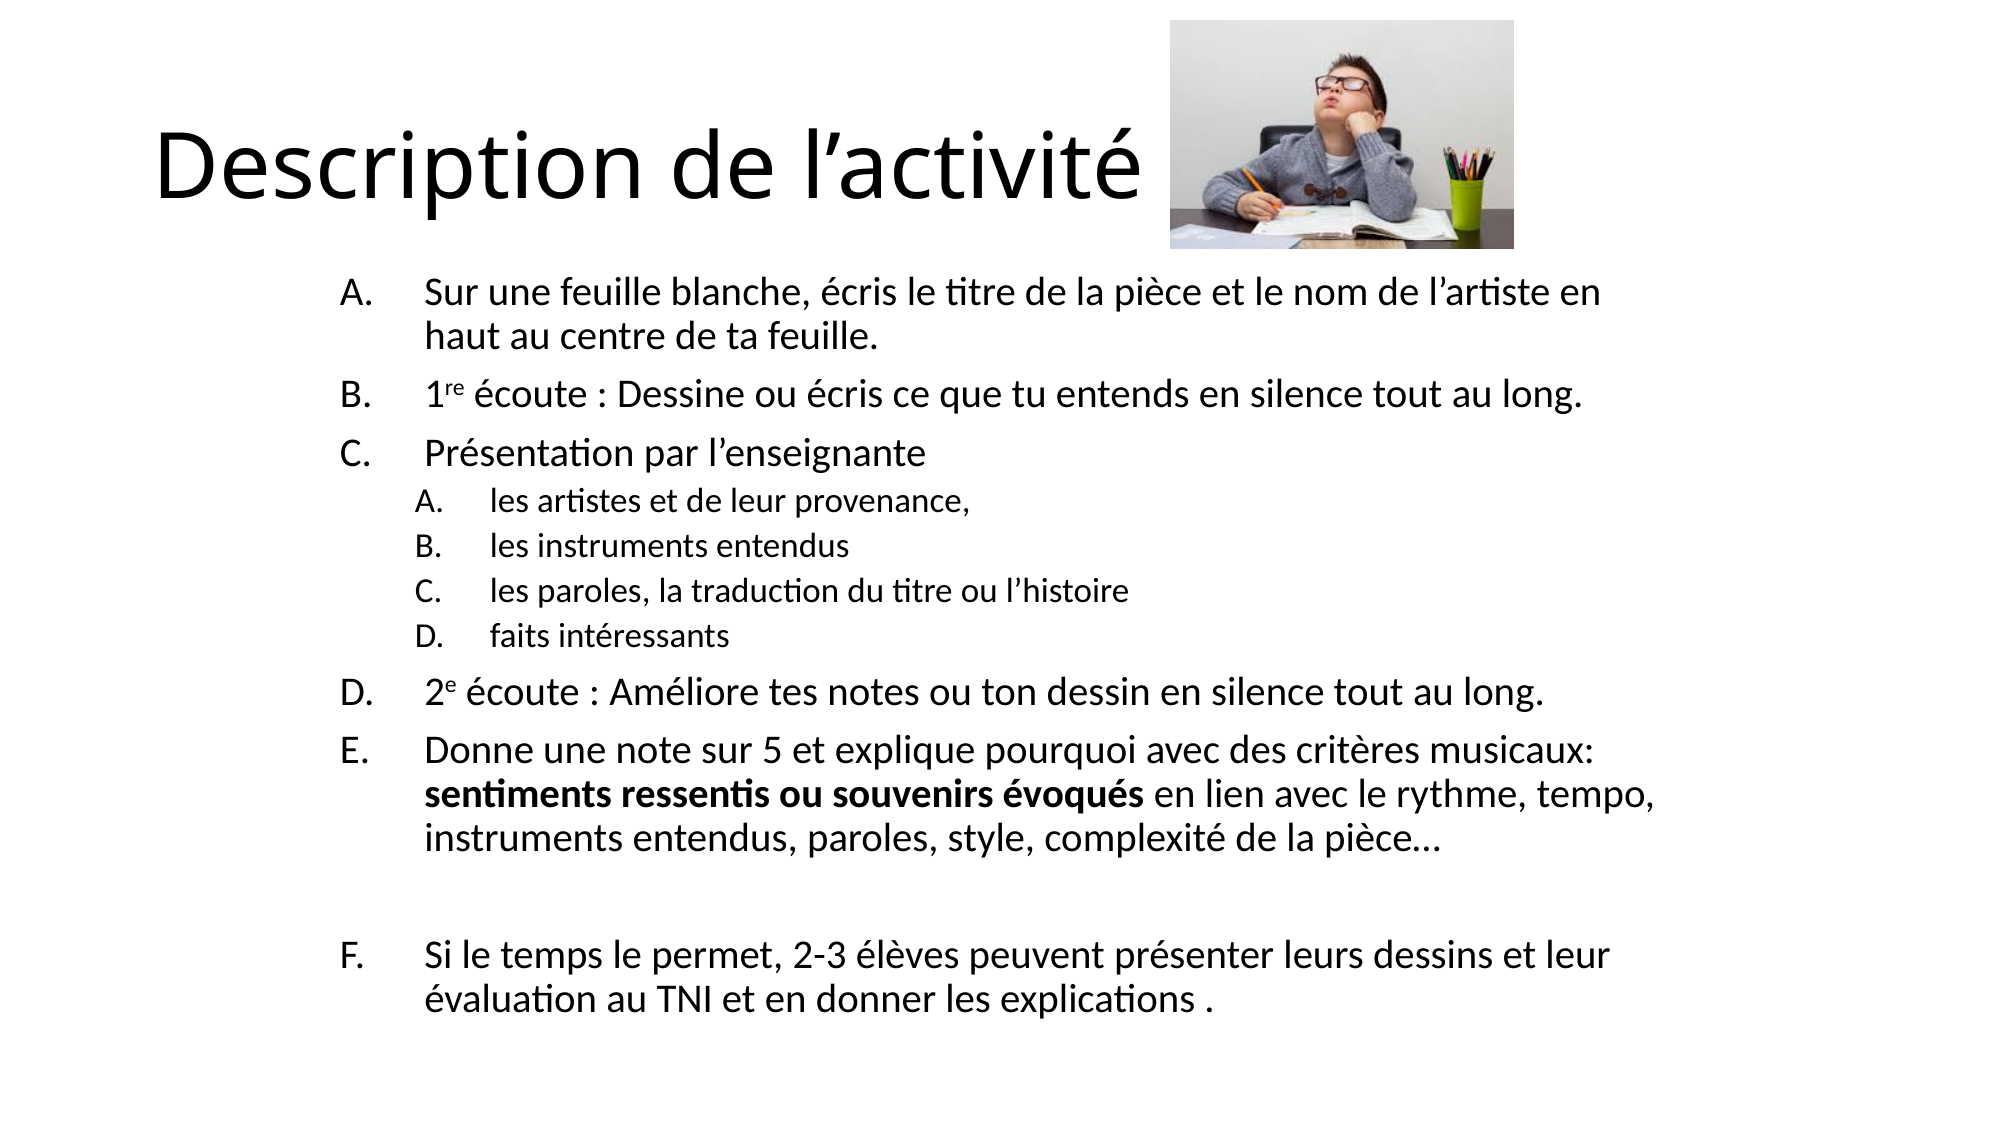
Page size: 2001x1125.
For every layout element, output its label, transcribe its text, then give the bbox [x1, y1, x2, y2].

title Description de l’activité [137, 59, 1863, 278]
list Sur une feuille blanche, écris le titre de la pièce et le nom de l’artiste en haut au centre de ta feuille. 1re écoute : Dessine ou écris ce que tu entends en silence tout au long. Présentation par l’enseignante les artistes et de leur provenance, les instruments entendus les paroles, la traduction du titre ou l’histoire faits intéressants 2e écoute : Améliore tes notes ou ton dessin en silence tout au long. Donne une note sur 5 et explique pourquoi avec des critères musicaux: sentiments ressentis ou souvenirs évoqués en lien avec le rythme, tempo, instruments entendus, paroles, style, complexité de la pièce… Si le temps le permet, 2-3 élèves peuvent présenter leurs dessins et leur évaluation au TNI et en donner les explications . [324, 262, 1675, 1047]
picture [1170, 20, 1514, 249]
